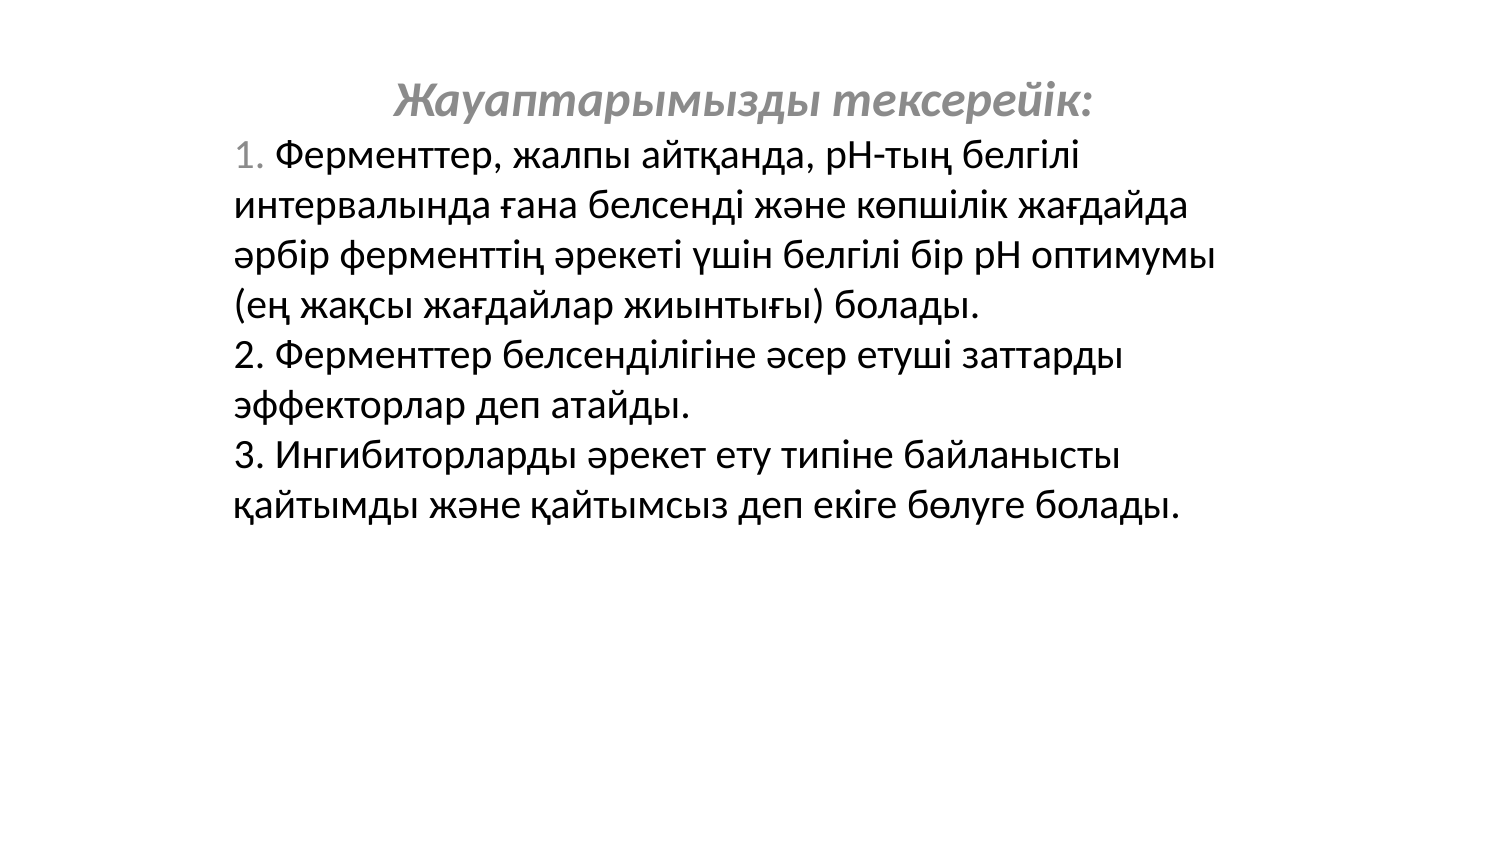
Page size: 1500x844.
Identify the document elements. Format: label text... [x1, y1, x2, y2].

subtitle Жауаптарымызды тексерейік: 1. Ферменттер, жалпы айтқанда, рН-тың белгілі интервалында ғана белсенді және көпшілік жағдайда әрбір ферменттің әрекеті үшін белгілі бір рН оптимумы (ең жақсы жағдайлар жиынтығы) болады. 2. Ферменттер белсенділігіне әсер етуші заттарды эффекторлар деп атайды. 3. Ингибиторларды әрекет ету типіне байланысты қайтымды және қайтымсыз деп екіге бөлуге болады. [218, 59, 1269, 275]
